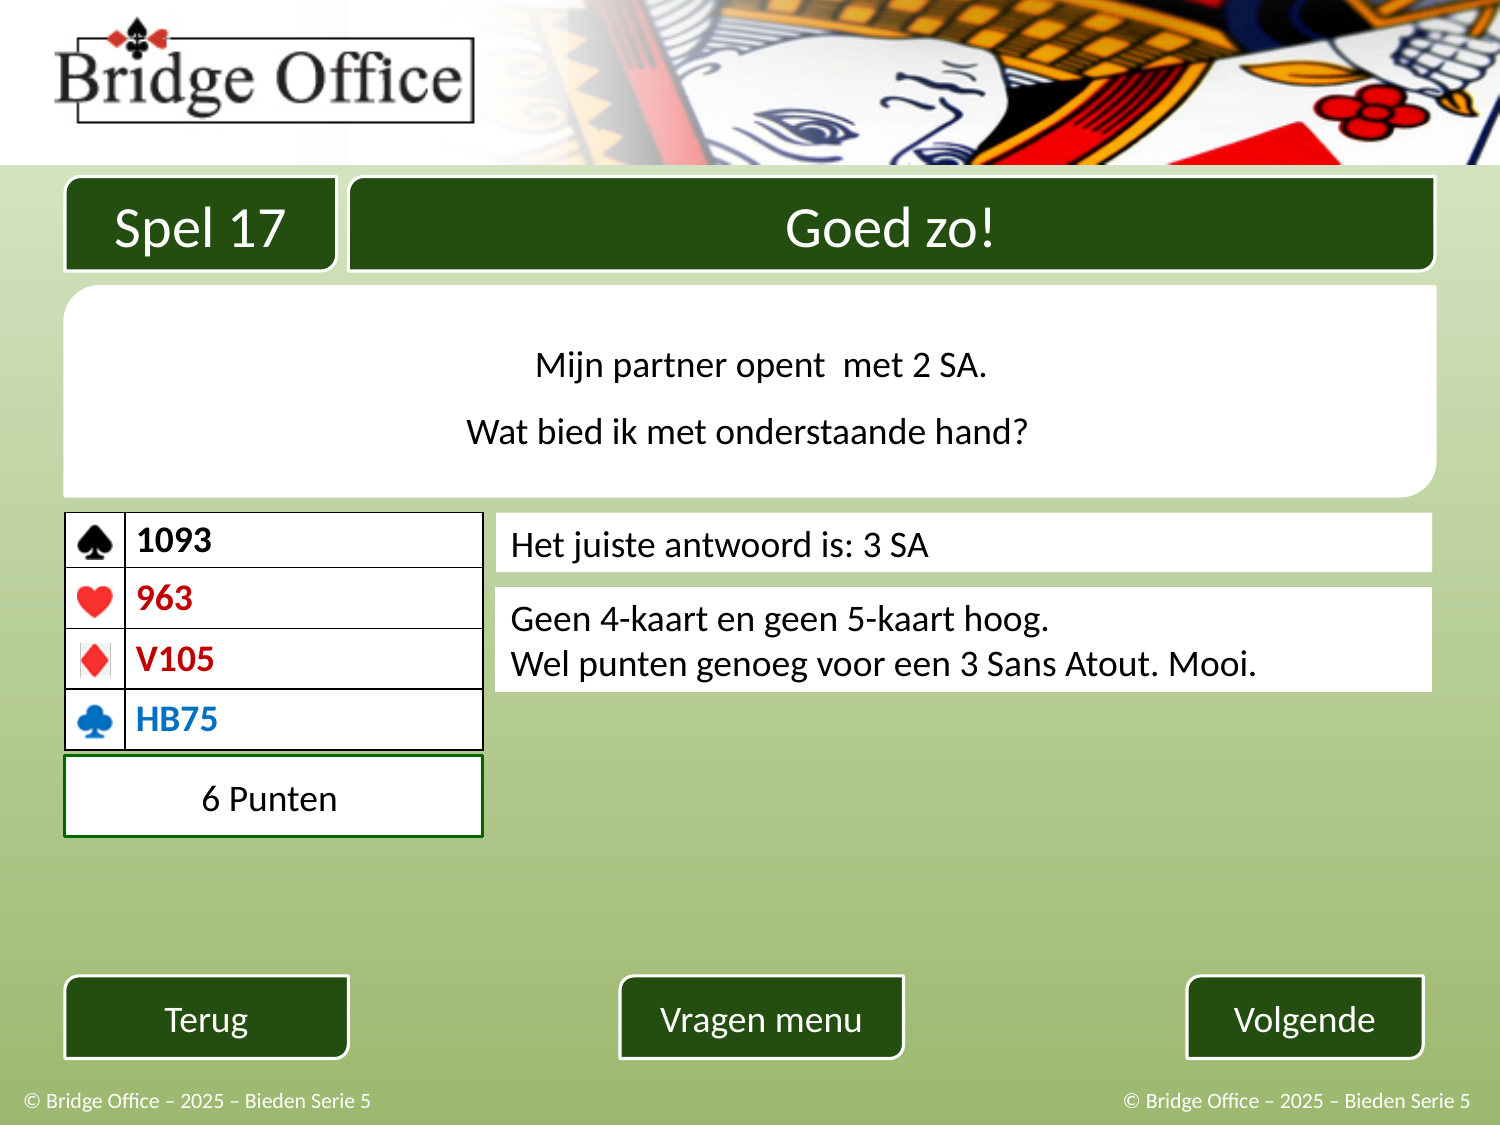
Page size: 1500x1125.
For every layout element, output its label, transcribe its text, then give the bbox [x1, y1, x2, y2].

table_cell [66, 690, 124, 749]
text_box Geen 4-kaart en geen 5-kaart hoog. Wel punten genoeg voor een 3 Sans Atout. Mooi. [495, 587, 1432, 692]
table_cell [66, 629, 124, 688]
text_box © Bridge Office – 2025 – Bieden Serie 5 [1107, 1079, 1500, 1121]
table_cell 963 [126, 568, 482, 628]
text_box Mijn partner opent met 2 SA. [508, 332, 1015, 393]
text_box Wat bied ik met onderstaande hand? [451, 399, 1072, 460]
picture [77, 703, 114, 740]
table_cell HB75 [126, 690, 482, 749]
text_box 6 Punten [63, 754, 484, 838]
picture [77, 524, 114, 561]
text_box [63, 284, 1437, 498]
picture [77, 643, 114, 679]
text_box Het juiste antwoord is: 3 SA [496, 512, 1433, 573]
table_cell V105 [126, 629, 482, 688]
table_header [66, 513, 124, 567]
text_box Terug [63, 974, 350, 1061]
text_box Volgende [1185, 974, 1425, 1061]
text_box © Bridge Office – 2025 – Bieden Serie 5 [8, 1079, 393, 1121]
text_box Spel 17 [63, 179, 339, 273]
picture [77, 585, 114, 618]
text_box Goed zo! [346, 179, 1437, 273]
table_cell [66, 568, 124, 628]
picture [0, 0, 1500, 166]
table_header 1093 [126, 513, 482, 567]
text_box Vragen menu [618, 974, 906, 1061]
